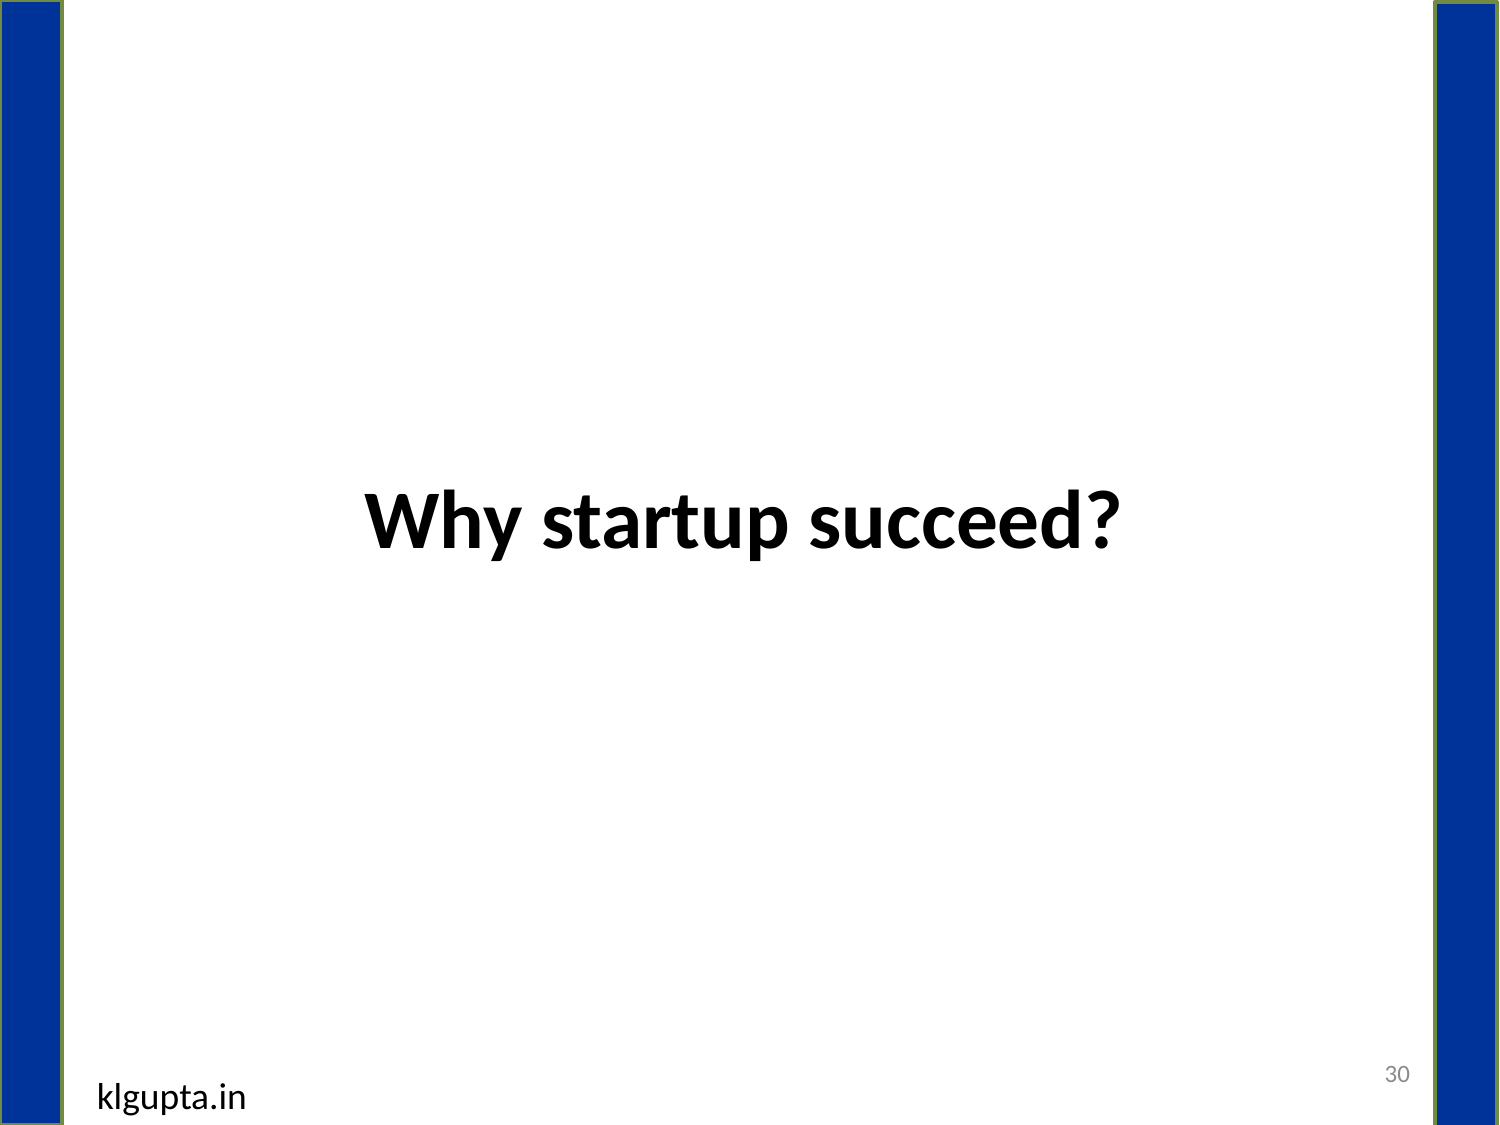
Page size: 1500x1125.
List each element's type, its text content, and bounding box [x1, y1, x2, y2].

text_box [1433, 0, 1499, 1125]
slide_number 30 [1074, 1042, 1425, 1103]
text_box Why startup succeed? [257, 458, 1231, 573]
text_box klgupta.in [82, 1064, 282, 1125]
text_box [0, 0, 64, 1125]
